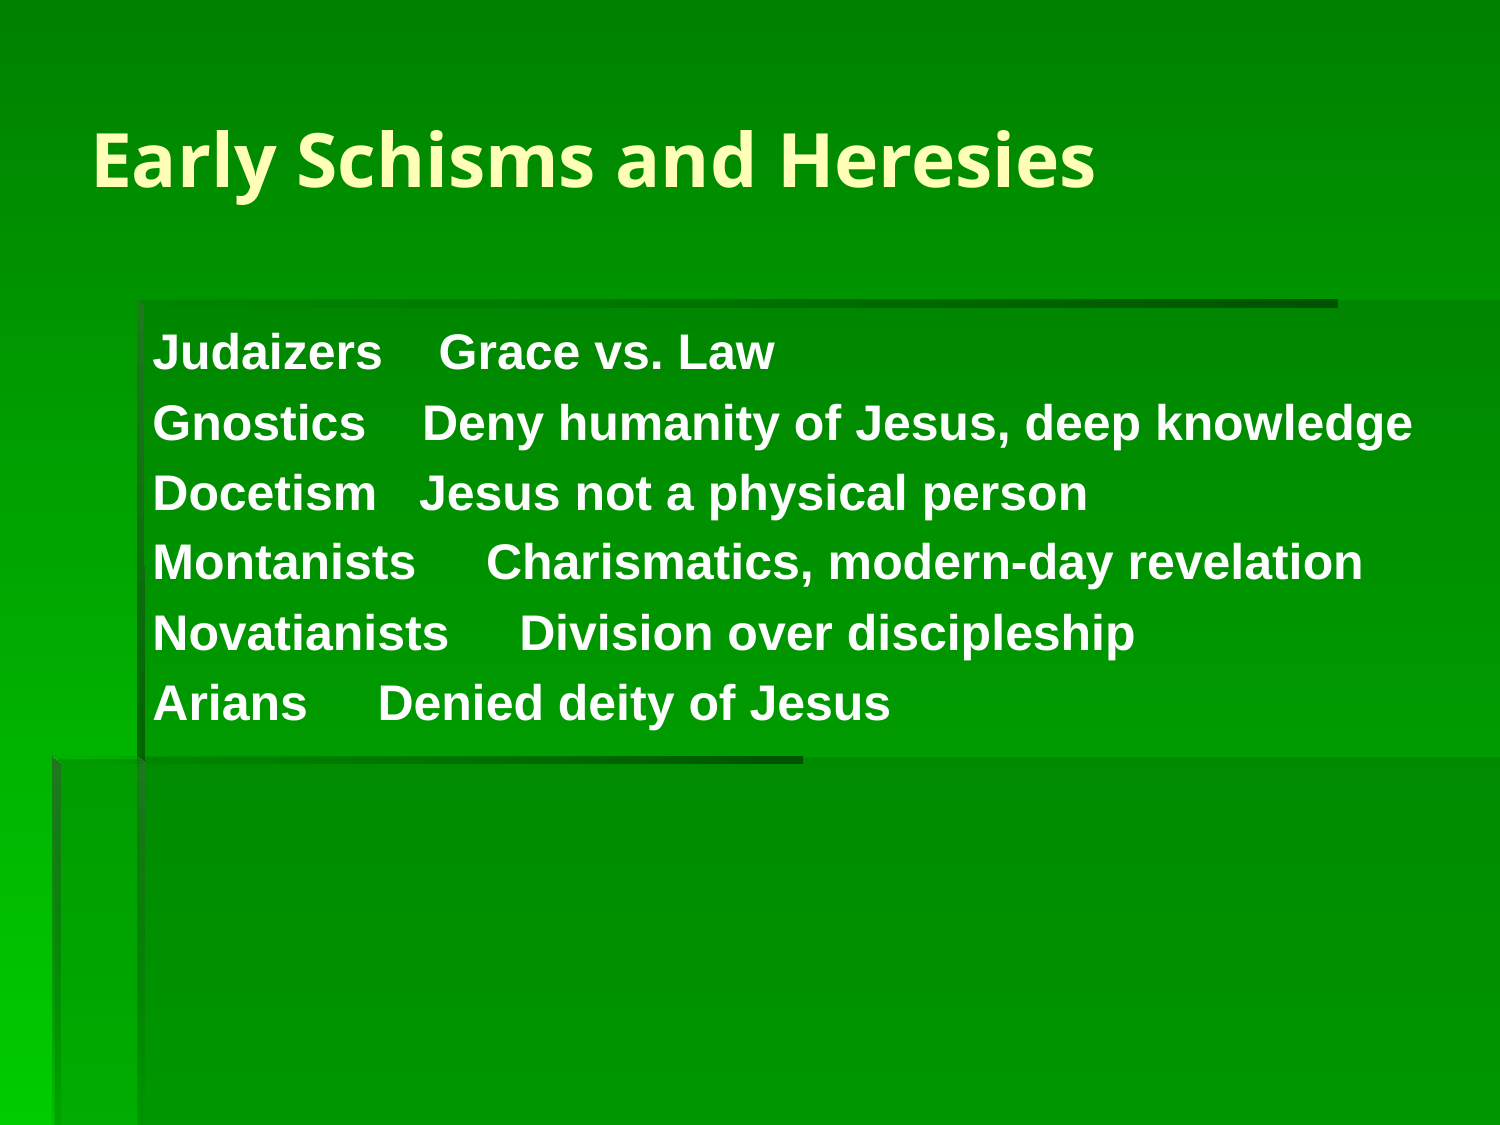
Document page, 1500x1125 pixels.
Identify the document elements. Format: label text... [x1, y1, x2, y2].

title Early Schisms and Heresies [75, 40, 1451, 275]
list Judaizers Grace vs. Law Gnostics Deny humanity of Jesus, deep knowledge Docetism Jesus not a physical person Montanists Charismatics, modern-day revelation Novatianists Division over discipleship Arians Denied deity of Jesus [137, 312, 1451, 1000]
